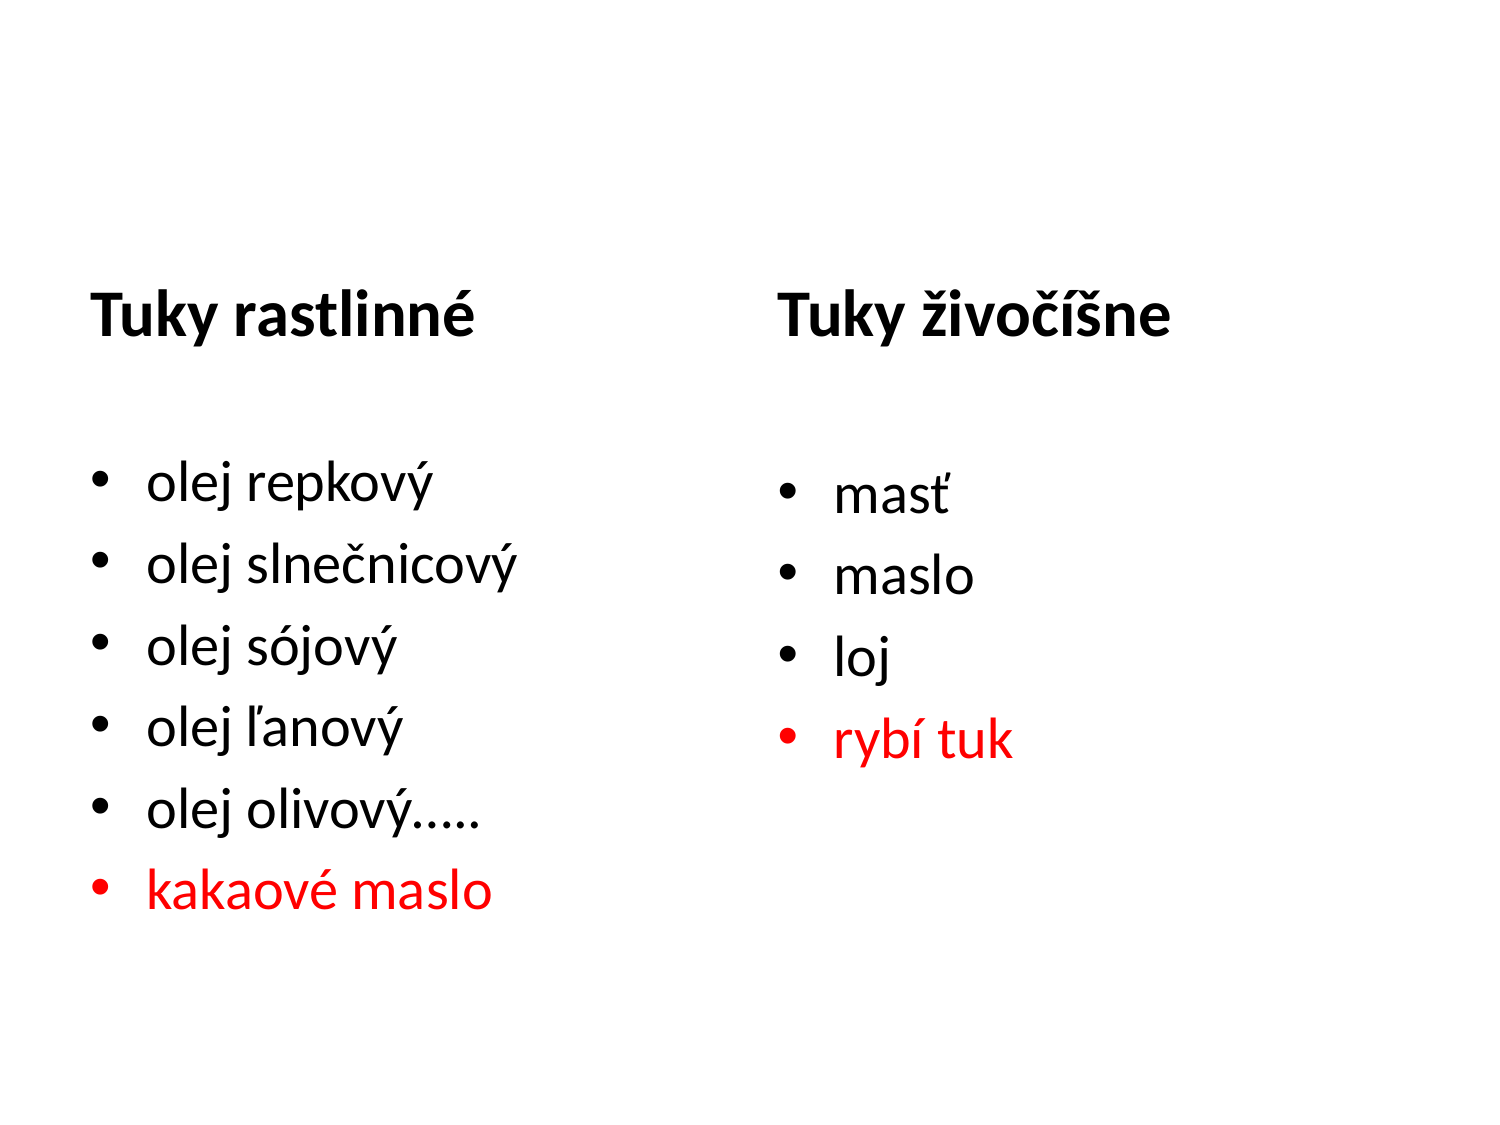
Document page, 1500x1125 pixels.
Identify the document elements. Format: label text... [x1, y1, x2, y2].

list Tuky živočíšne masť maslo loj rybí tuk [762, 262, 1425, 1005]
list Tuky rastlinné olej repkový olej slnečnicový olej sójový olej ľanový olej olivový….. kakaové maslo [75, 262, 738, 1005]
